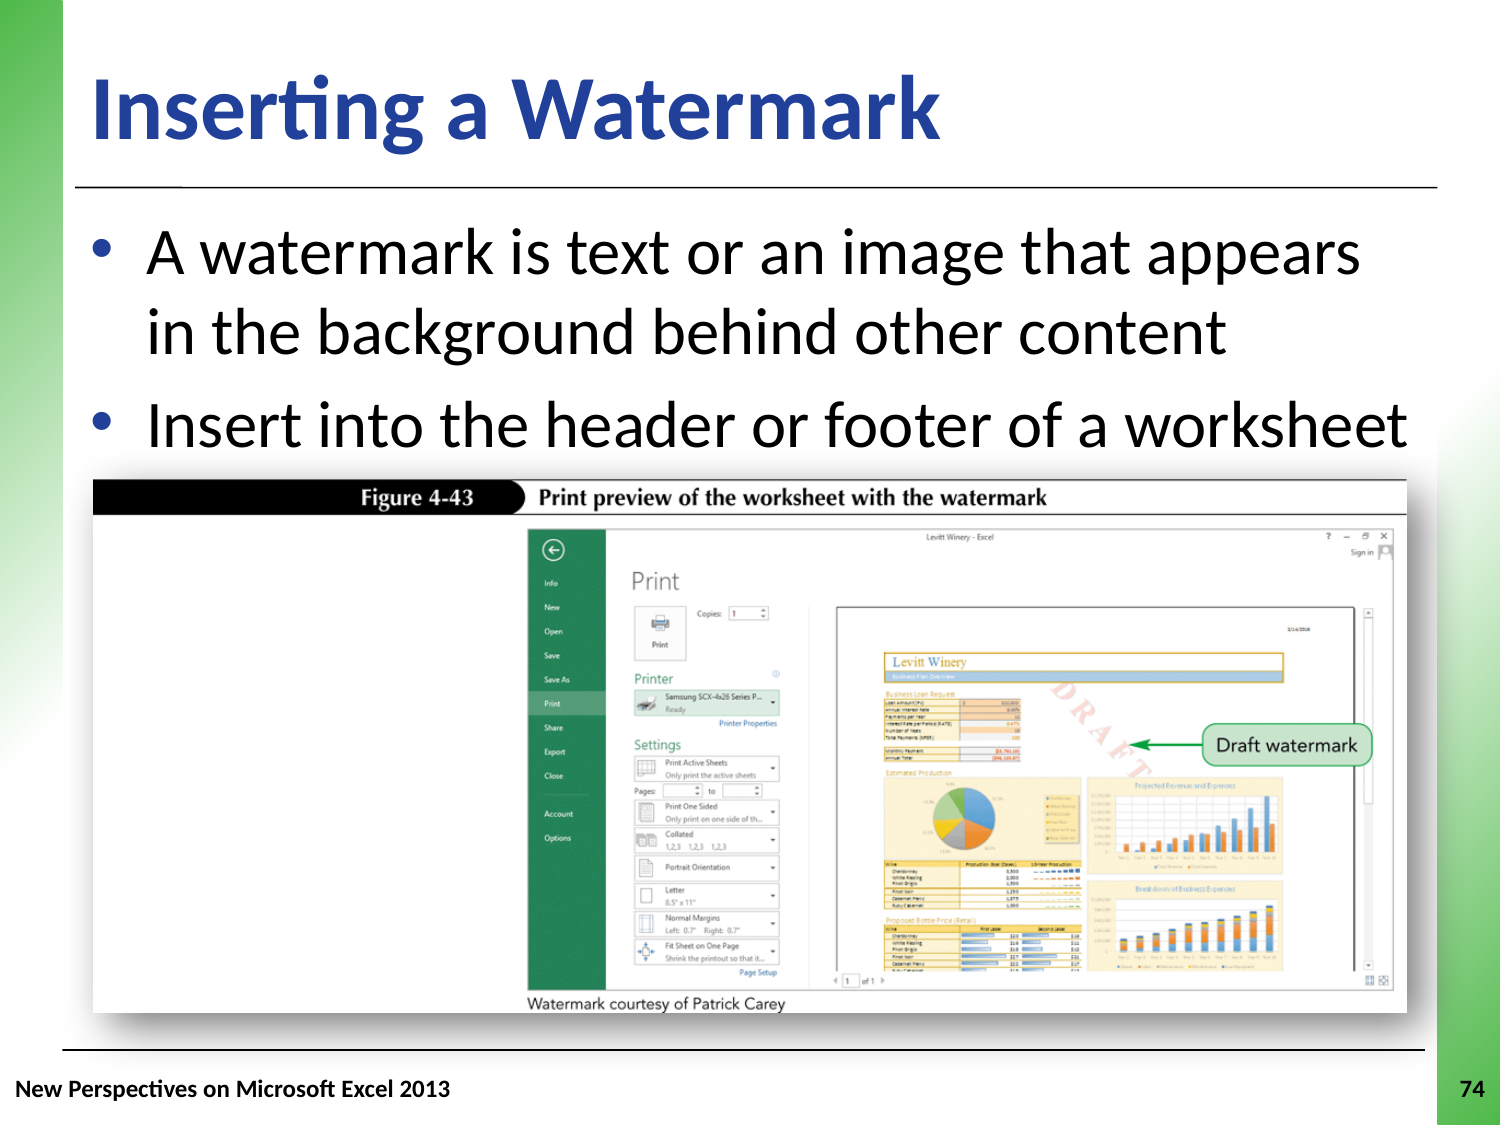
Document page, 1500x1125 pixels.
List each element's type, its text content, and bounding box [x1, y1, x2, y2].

picture [93, 478, 1407, 1013]
title Inserting a Watermark [74, 24, 1438, 181]
slide_number 74 [1412, 1050, 1500, 1125]
footer New Perspectives on Microsoft Excel 2013 [0, 1050, 1350, 1125]
list A watermark is text or an image that appears in the background behind other content Insert into the header or footer of a worksheet [74, 199, 1438, 501]
